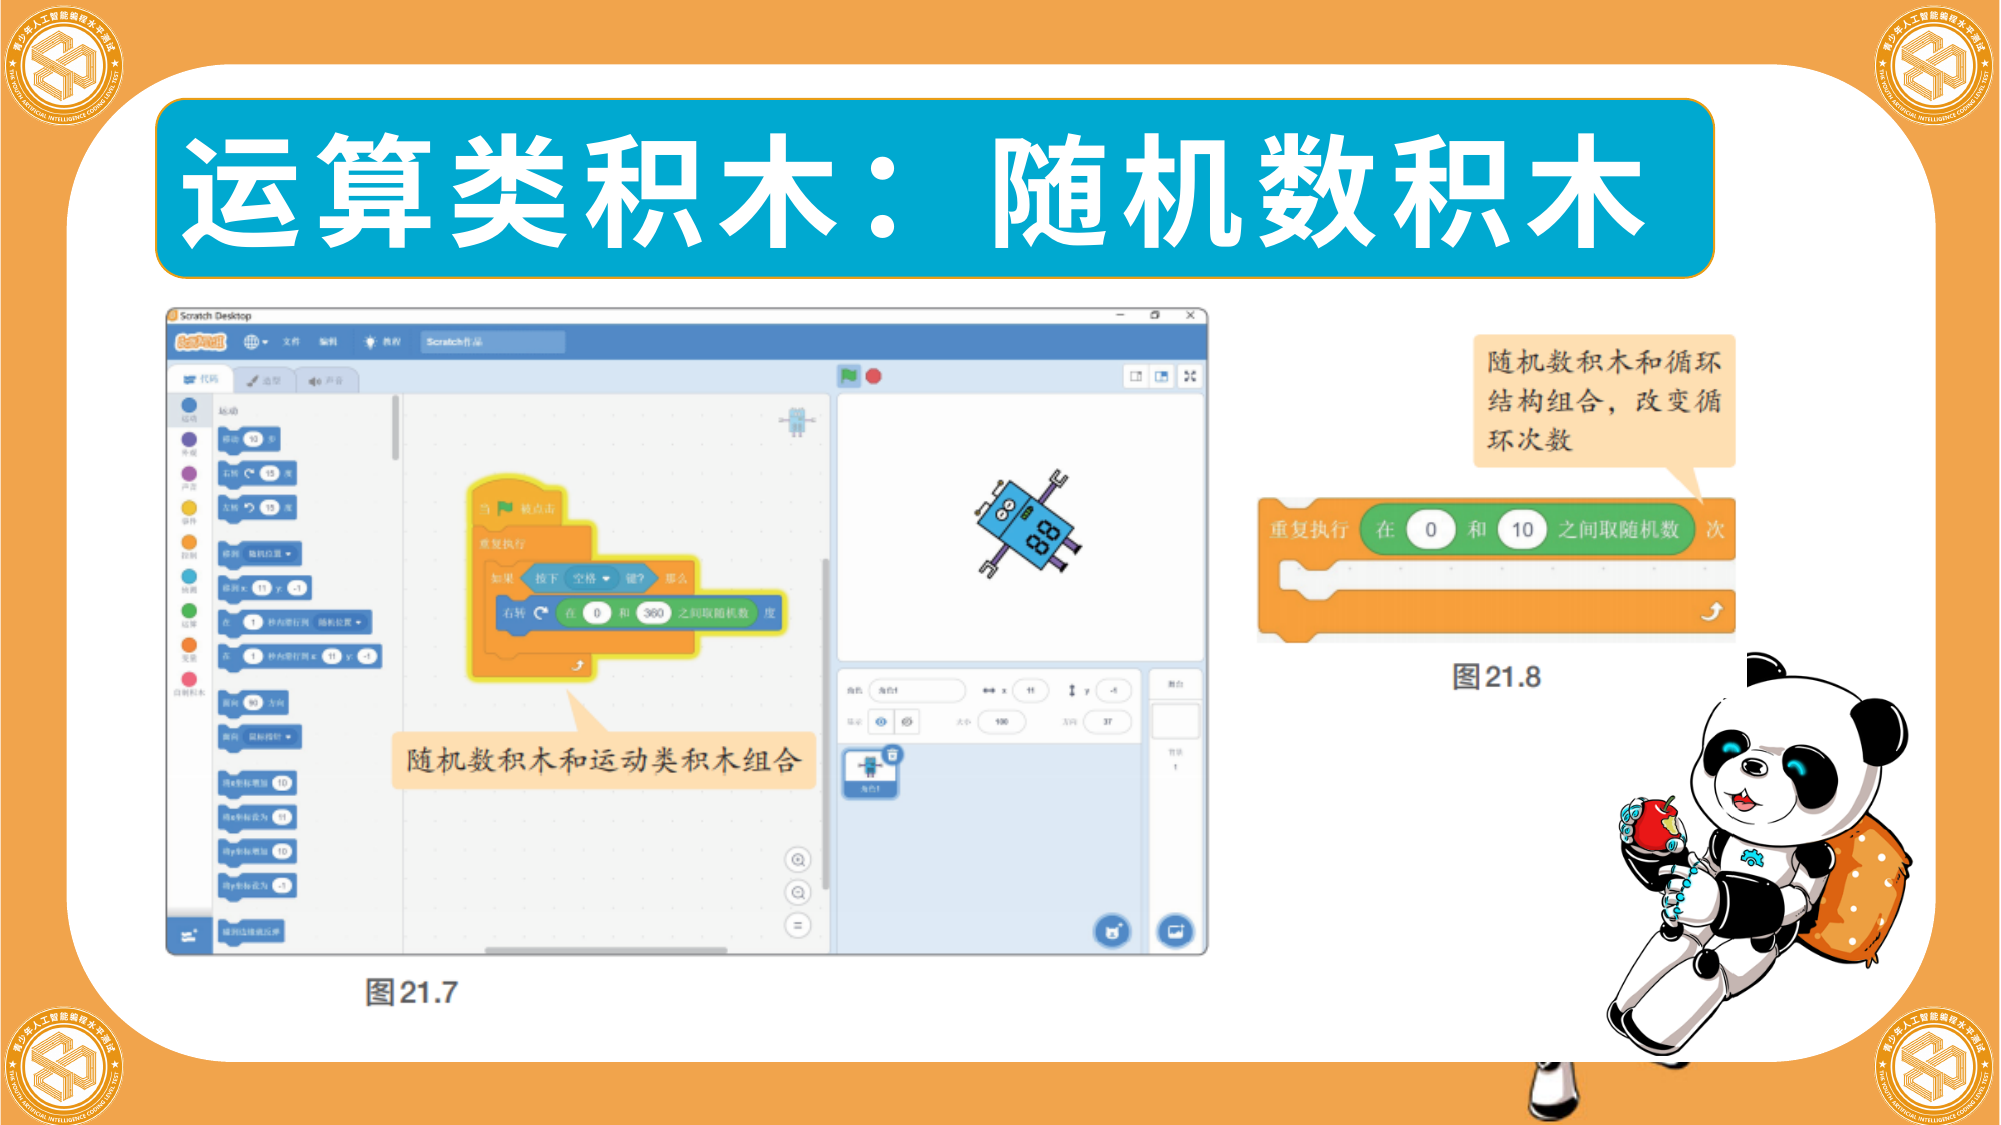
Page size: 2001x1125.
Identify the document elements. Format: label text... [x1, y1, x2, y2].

text_box 运算类积木：随机数积木 [155, 97, 1716, 279]
picture [0, 0, 2000, 1125]
